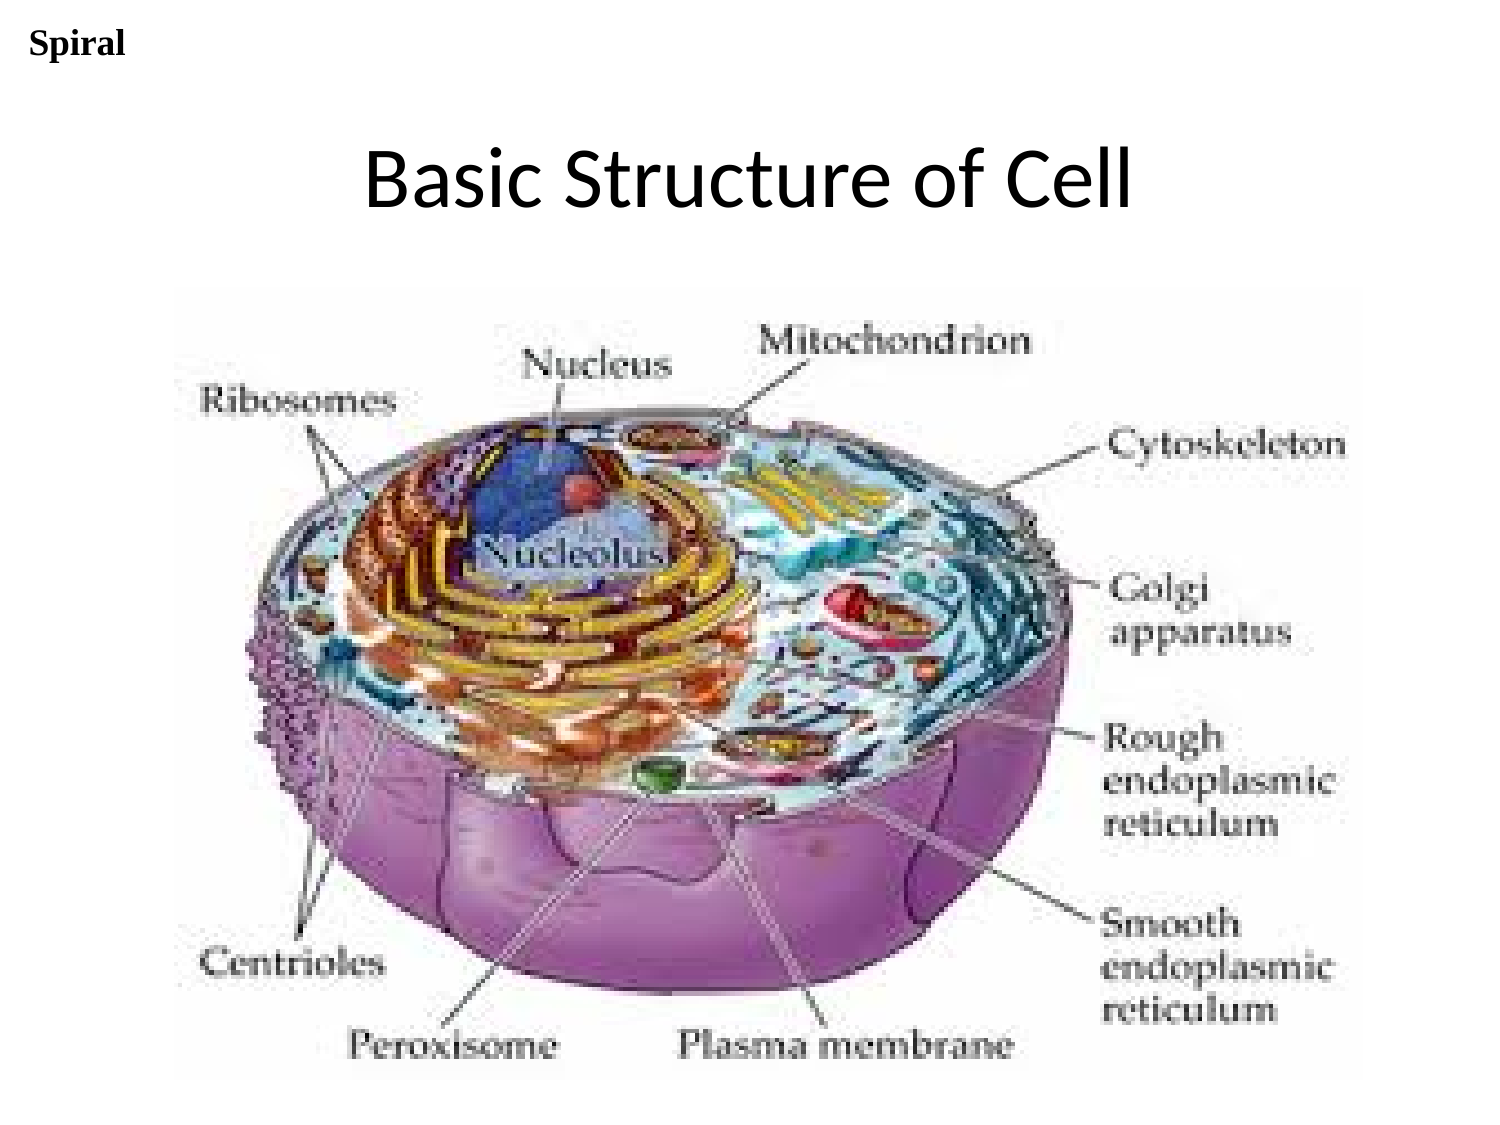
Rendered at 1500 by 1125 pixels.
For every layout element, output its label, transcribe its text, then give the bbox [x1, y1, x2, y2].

title Basic Structure of Cell [75, 112, 1425, 233]
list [174, 287, 1363, 1081]
text_box Spiral [13, 10, 764, 71]
